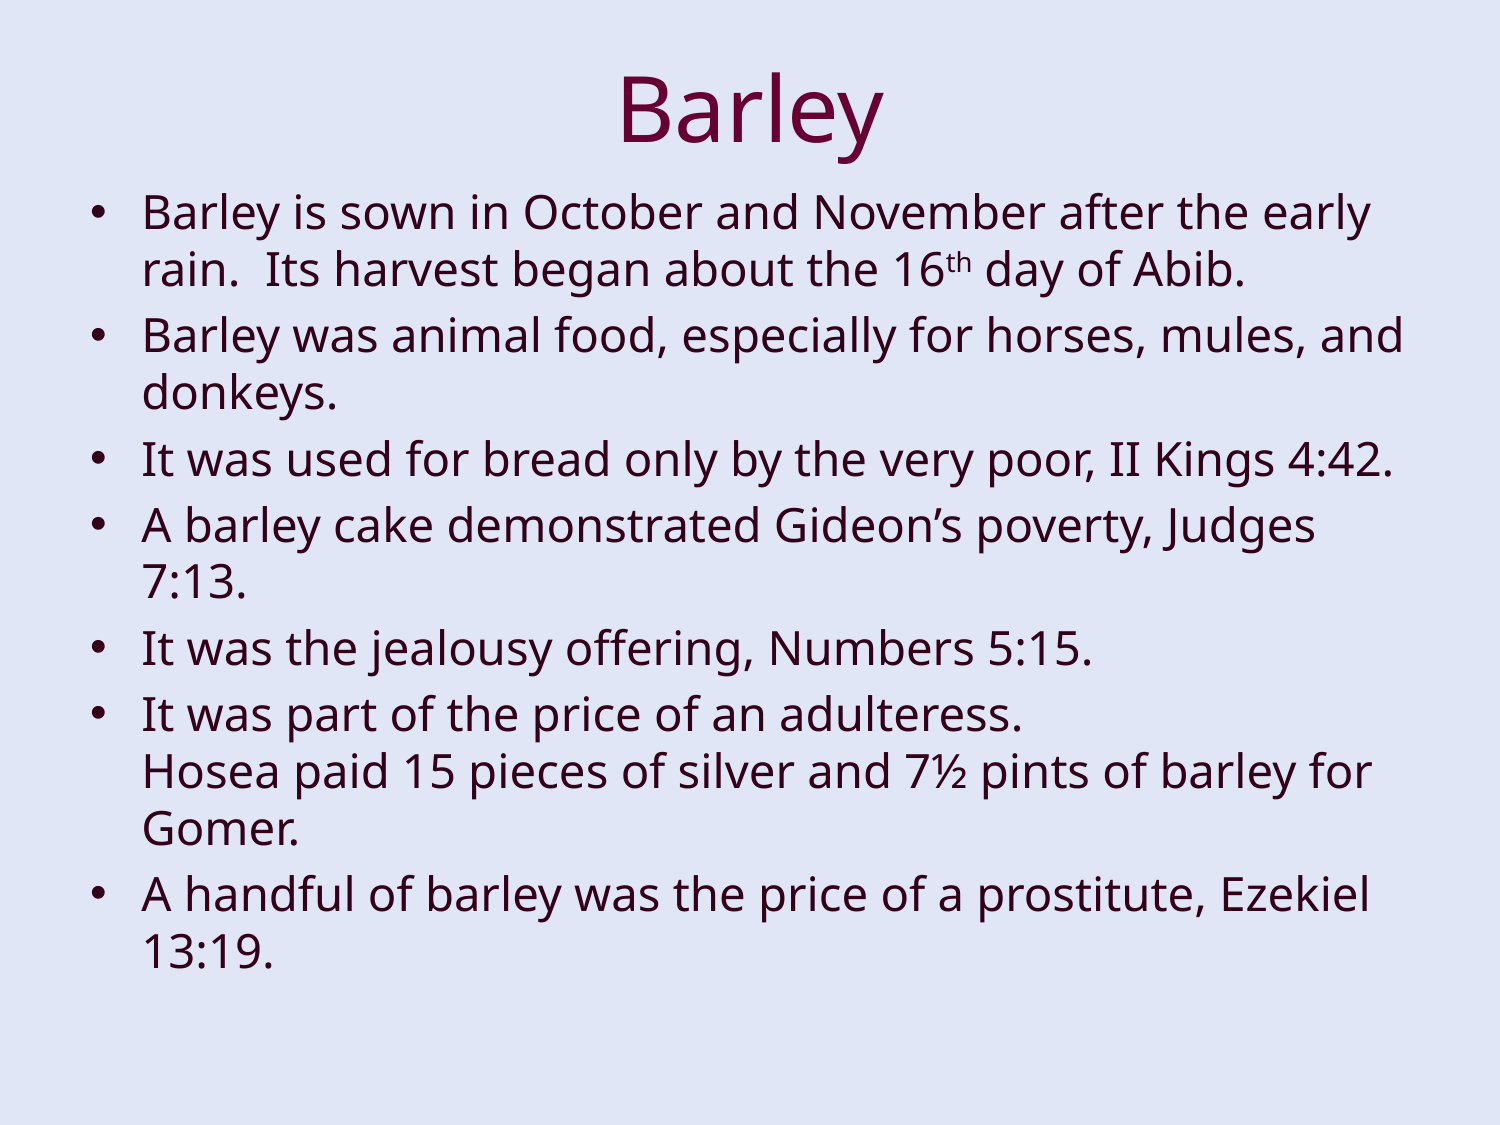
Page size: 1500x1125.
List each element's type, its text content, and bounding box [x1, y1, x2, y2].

title Barley [75, 24, 1425, 174]
list Barley is sown in October and November after the early rain. Its harvest began about the 16th day of Abib. Barley was animal food, especially for horses, mules, and donkeys. It was used for bread only by the very poor, II Kings 4:42. A barley cake demonstrated Gideon’s poverty, Judges 7:13. It was the jealousy offering, Numbers 5:15. It was part of the price of an adulteress. Hosea paid 15 pieces of silver and 7½ pints of barley for Gomer. A handful of barley was the price of a prostitute, Ezekiel 13:19. [75, 174, 1425, 1063]
